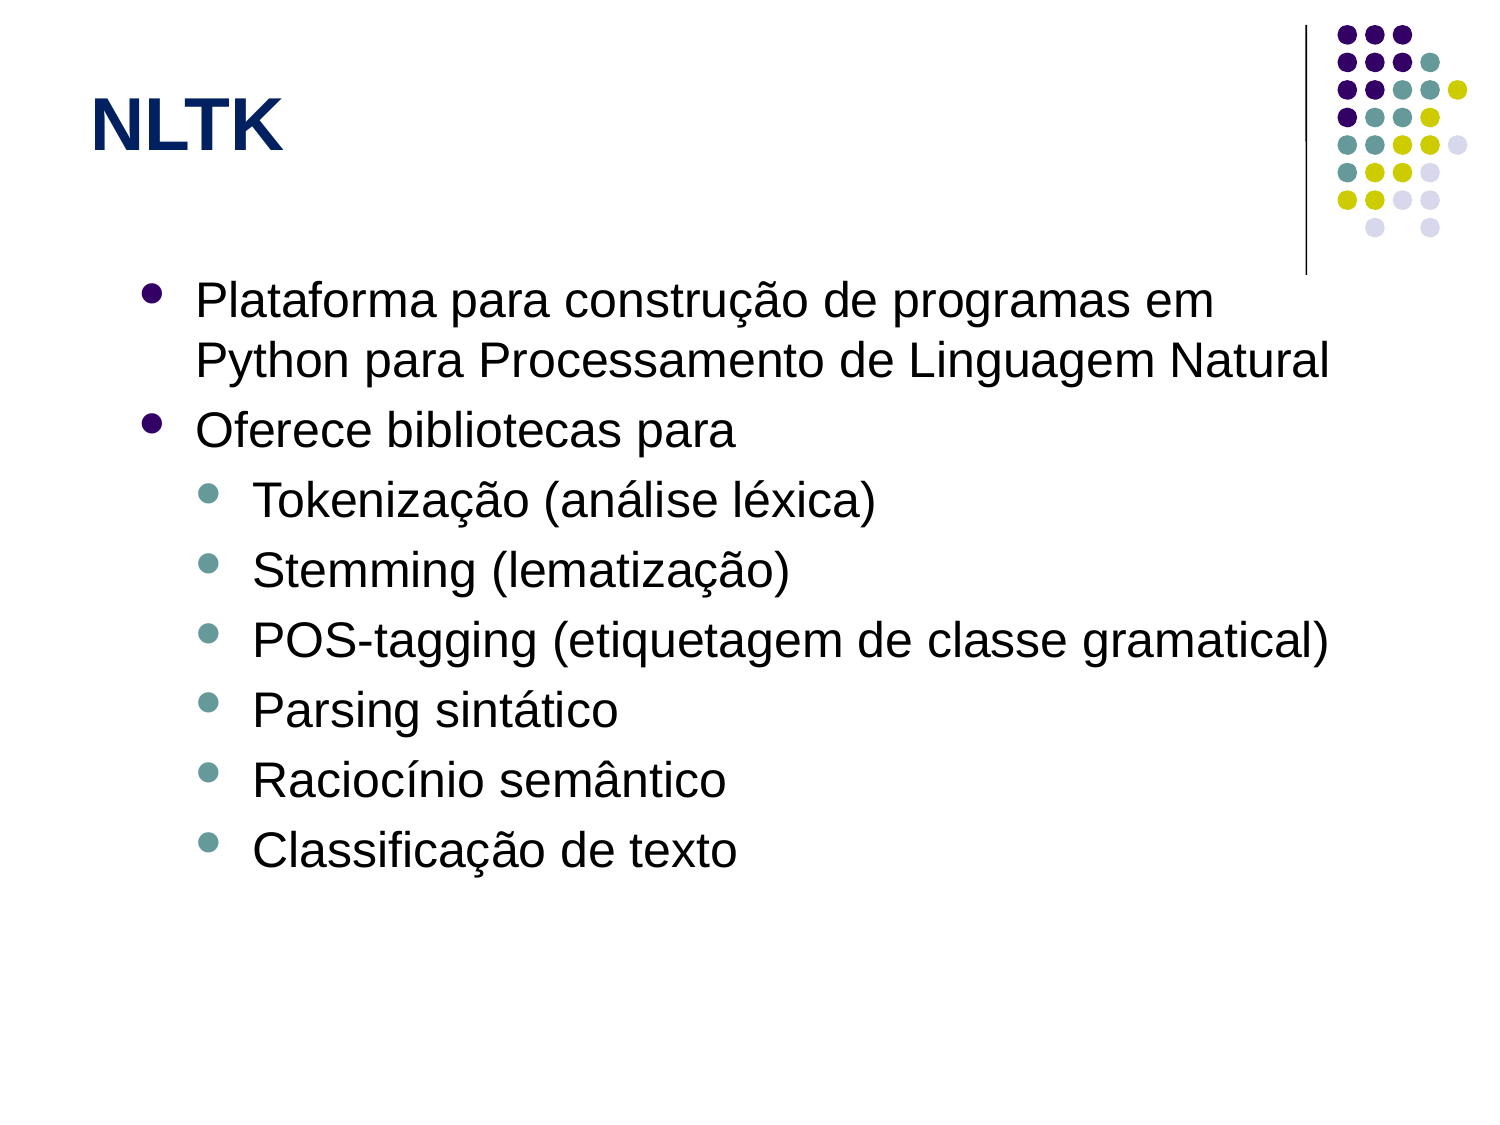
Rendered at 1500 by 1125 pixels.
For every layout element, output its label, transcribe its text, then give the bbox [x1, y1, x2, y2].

list Plataforma para construção de programas em Python para Processamento de Linguagem Natural Oferece bibliotecas para Tokenização (análise léxica) Stemming (lematização) POS-tagging (etiquetagem de classe gramatical) Parsing sintático Raciocínio semântico Classificação de texto [123, 259, 1400, 1000]
title NLTK [74, 19, 1313, 173]
